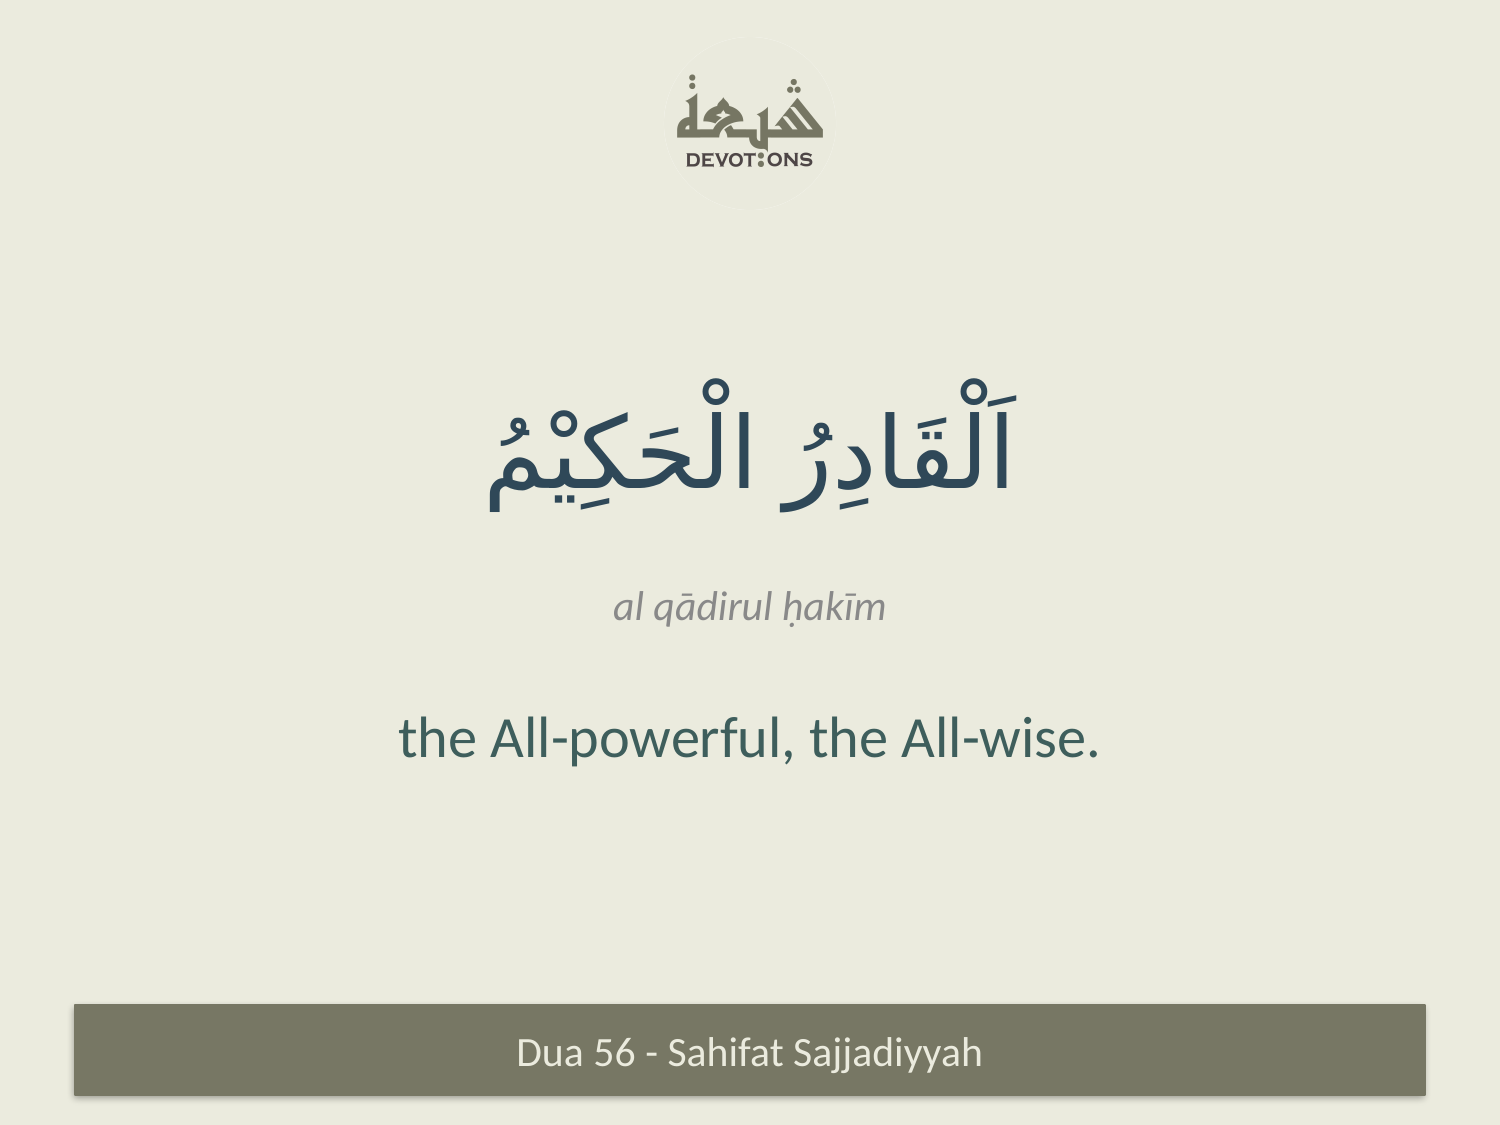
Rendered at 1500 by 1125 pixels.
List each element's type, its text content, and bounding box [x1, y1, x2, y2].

text_box اَلْقَادِرُ الْحَكِيْمُ al qādirul ḥakīm the All-powerful, the All-wise. [74, 381, 1425, 776]
text_box [74, 1004, 1426, 1096]
text_box Dua 56 - Sahifat Sajjadiyyah [501, 1017, 999, 1083]
picture [656, 29, 844, 218]
